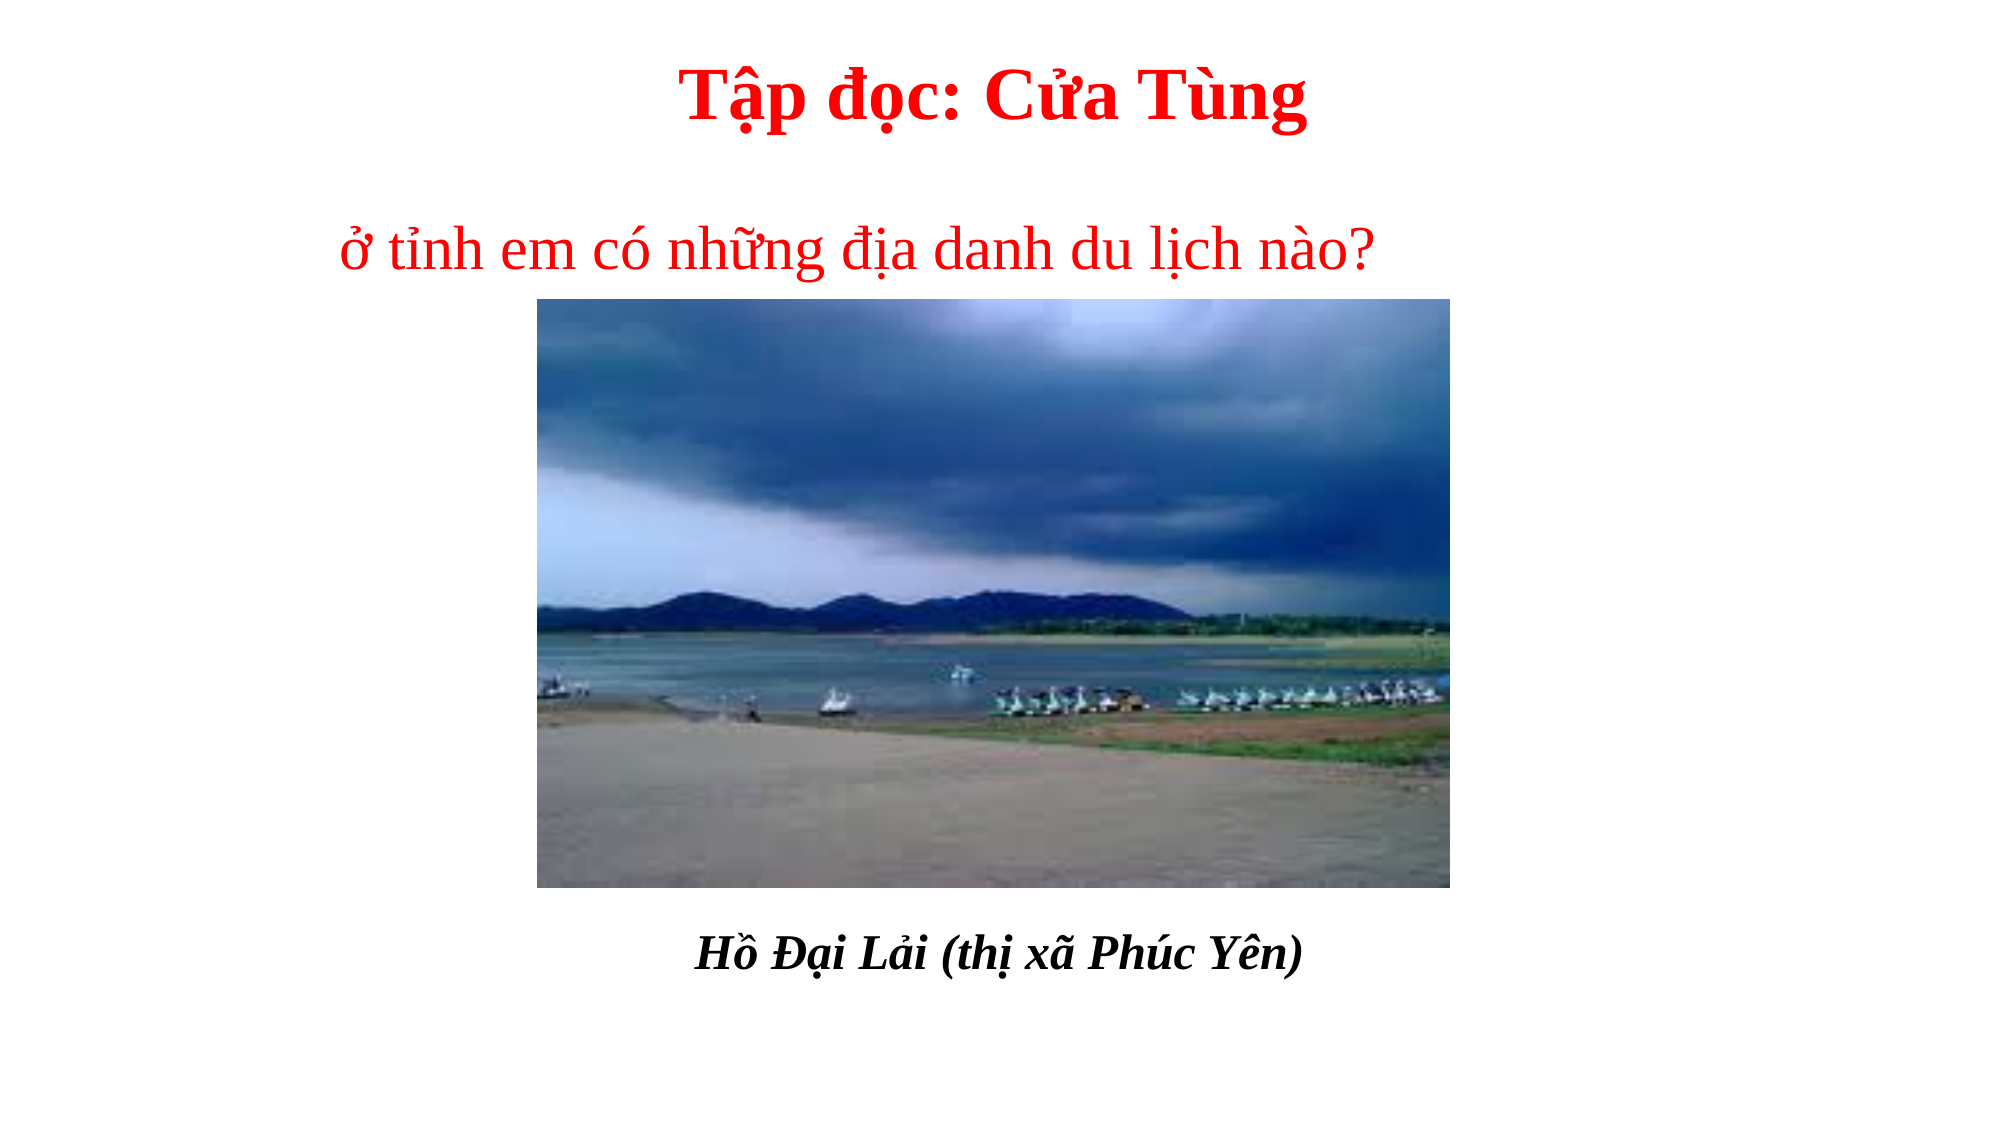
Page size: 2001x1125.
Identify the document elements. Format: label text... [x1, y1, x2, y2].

text_box Tập đọc: Cửa Tùng [312, 37, 1675, 163]
text_box ở tỉnh em có những địa danh du lịch nào? [324, 200, 1613, 290]
text_box Hồ Đại Lải (thị xã Phúc Yên) [587, 912, 1413, 988]
picture [537, 299, 1450, 888]
